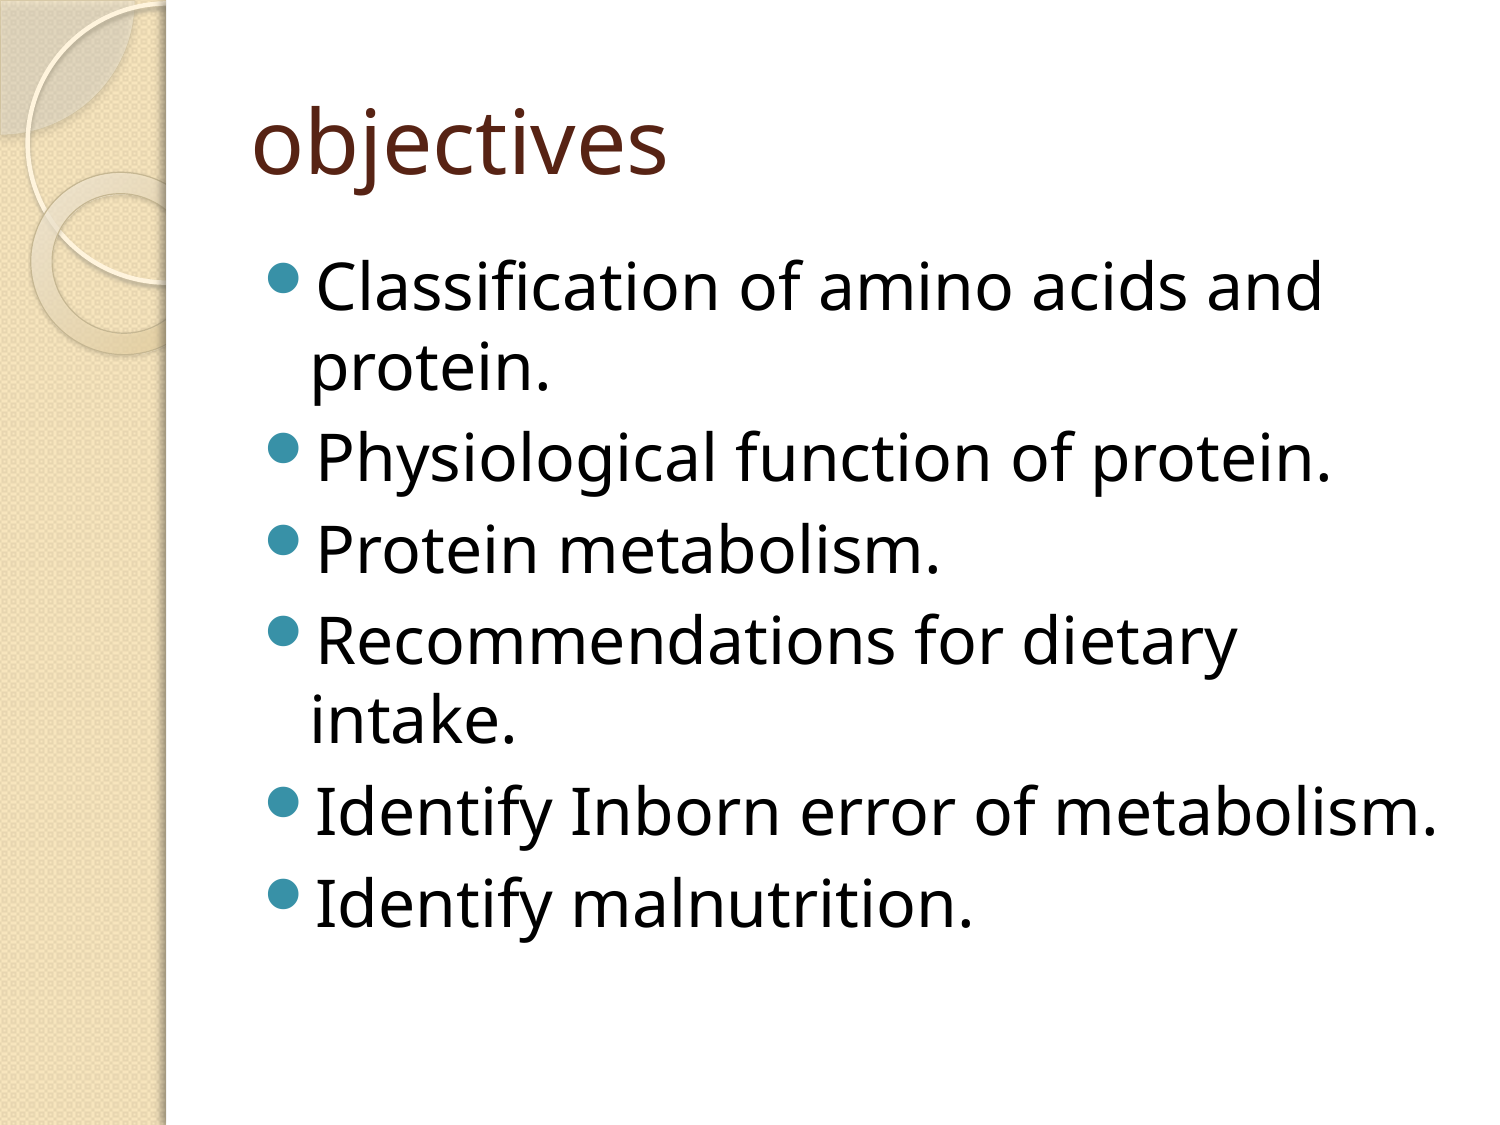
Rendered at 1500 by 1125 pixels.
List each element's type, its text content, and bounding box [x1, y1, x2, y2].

title objectives [235, 45, 1466, 233]
list Classification of amino acids and protein. Physiological function of protein. Protein metabolism. Recommendations for dietary intake. Identify Inborn error of metabolism. Identify malnutrition. [235, 237, 1466, 1025]
